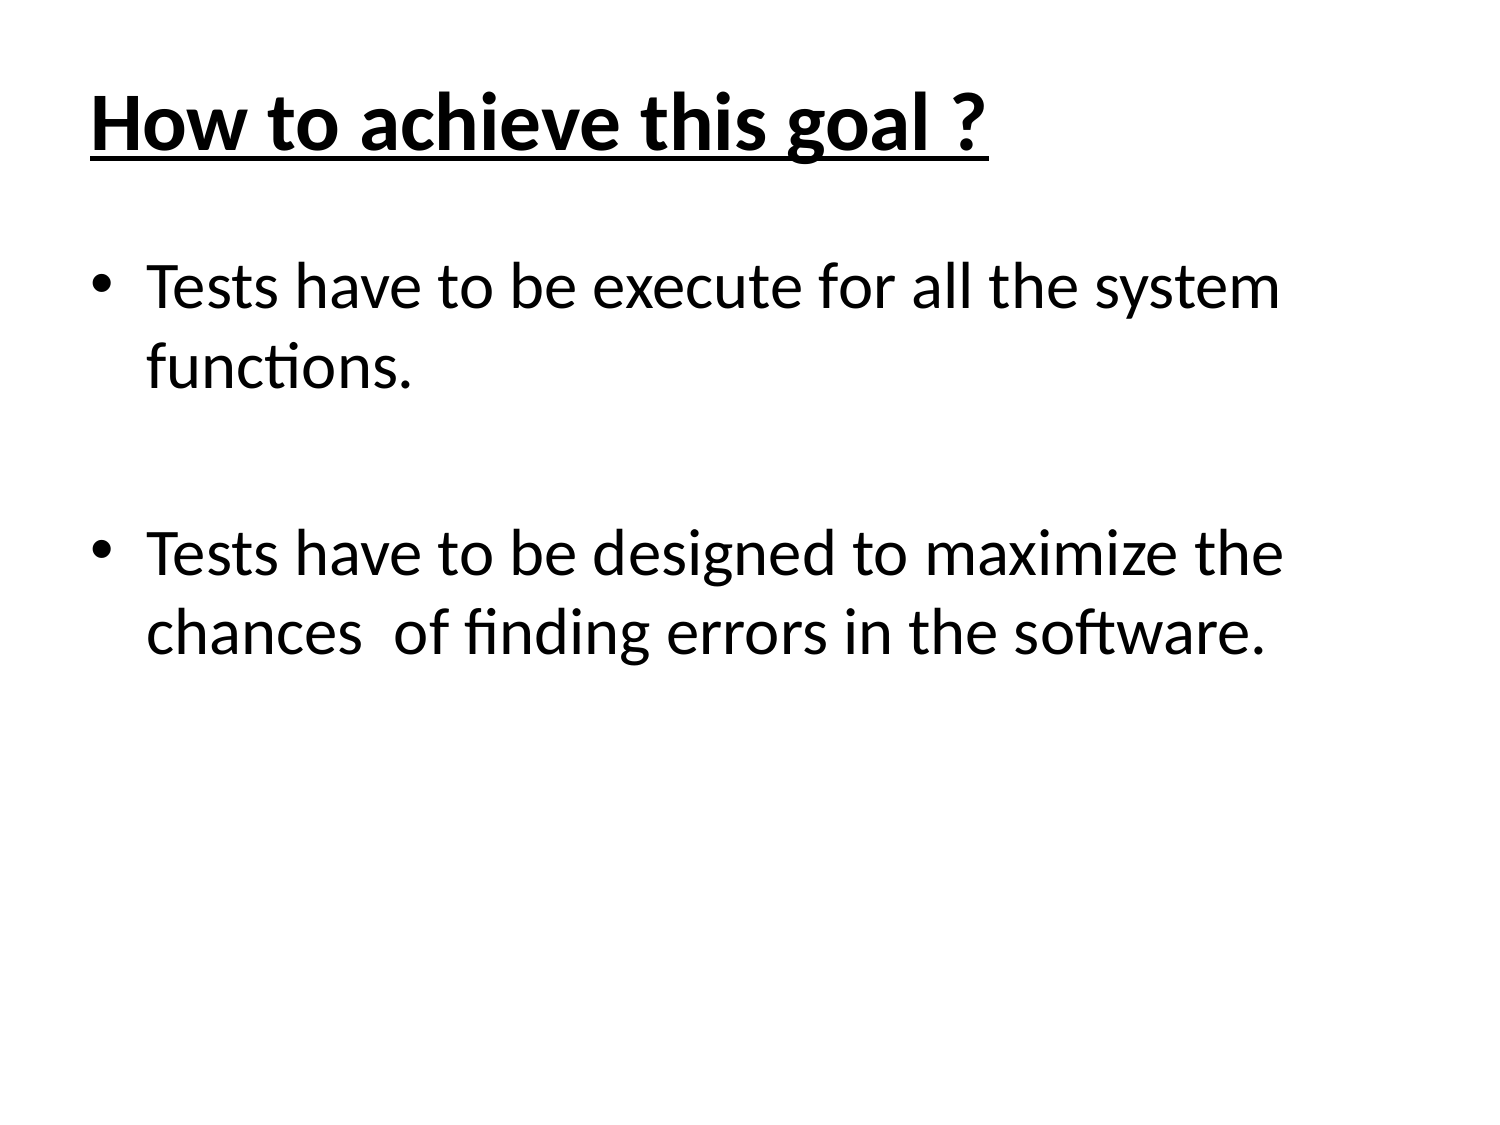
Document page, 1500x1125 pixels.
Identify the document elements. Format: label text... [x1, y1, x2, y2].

list Tests have to be execute for all the system functions. Tests have to be designed to maximize the chances of finding errors in the software. [75, 234, 1425, 1055]
title How to achieve this goal ? [75, 23, 1425, 211]
